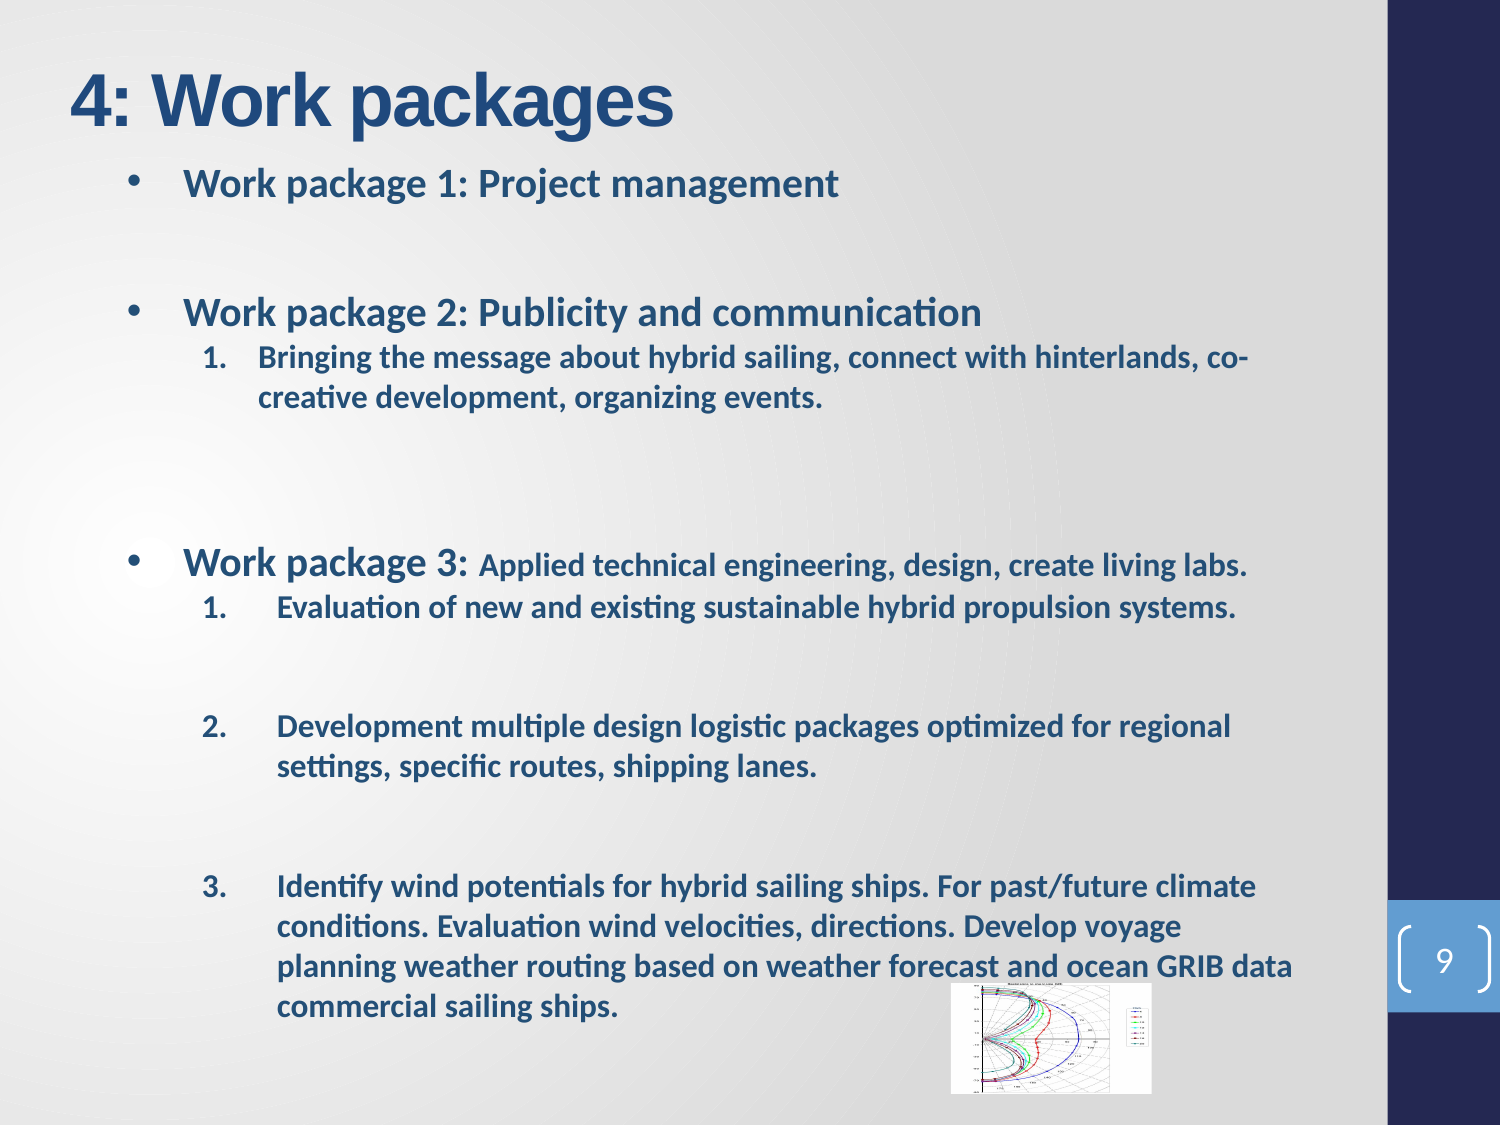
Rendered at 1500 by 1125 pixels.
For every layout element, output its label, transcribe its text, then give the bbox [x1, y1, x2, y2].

picture [949, 982, 1153, 1095]
slide_number 9 [1397, 924, 1492, 994]
title 4: Work packages [55, 89, 1329, 149]
text_box Work package 1: Project management Work package 2: Publicity and communication Bringing the message about hybrid sailing, connect with hinterlands, co-creative development, organizing events. Work package 3: Applied technical engineering, design, create living labs. Evaluation of new and existing sustainable hybrid propulsion systems. Development multiple design logistic packages optimized for regional settings, specific routes, shipping lanes. Identify wind potentials for hybrid sailing ships. For past/future climate conditions. Evaluation wind velocities, directions. Develop voyage planning weather routing based on weather forecast and ocean GRIB data commercial sailing ships. [112, 147, 1317, 1032]
